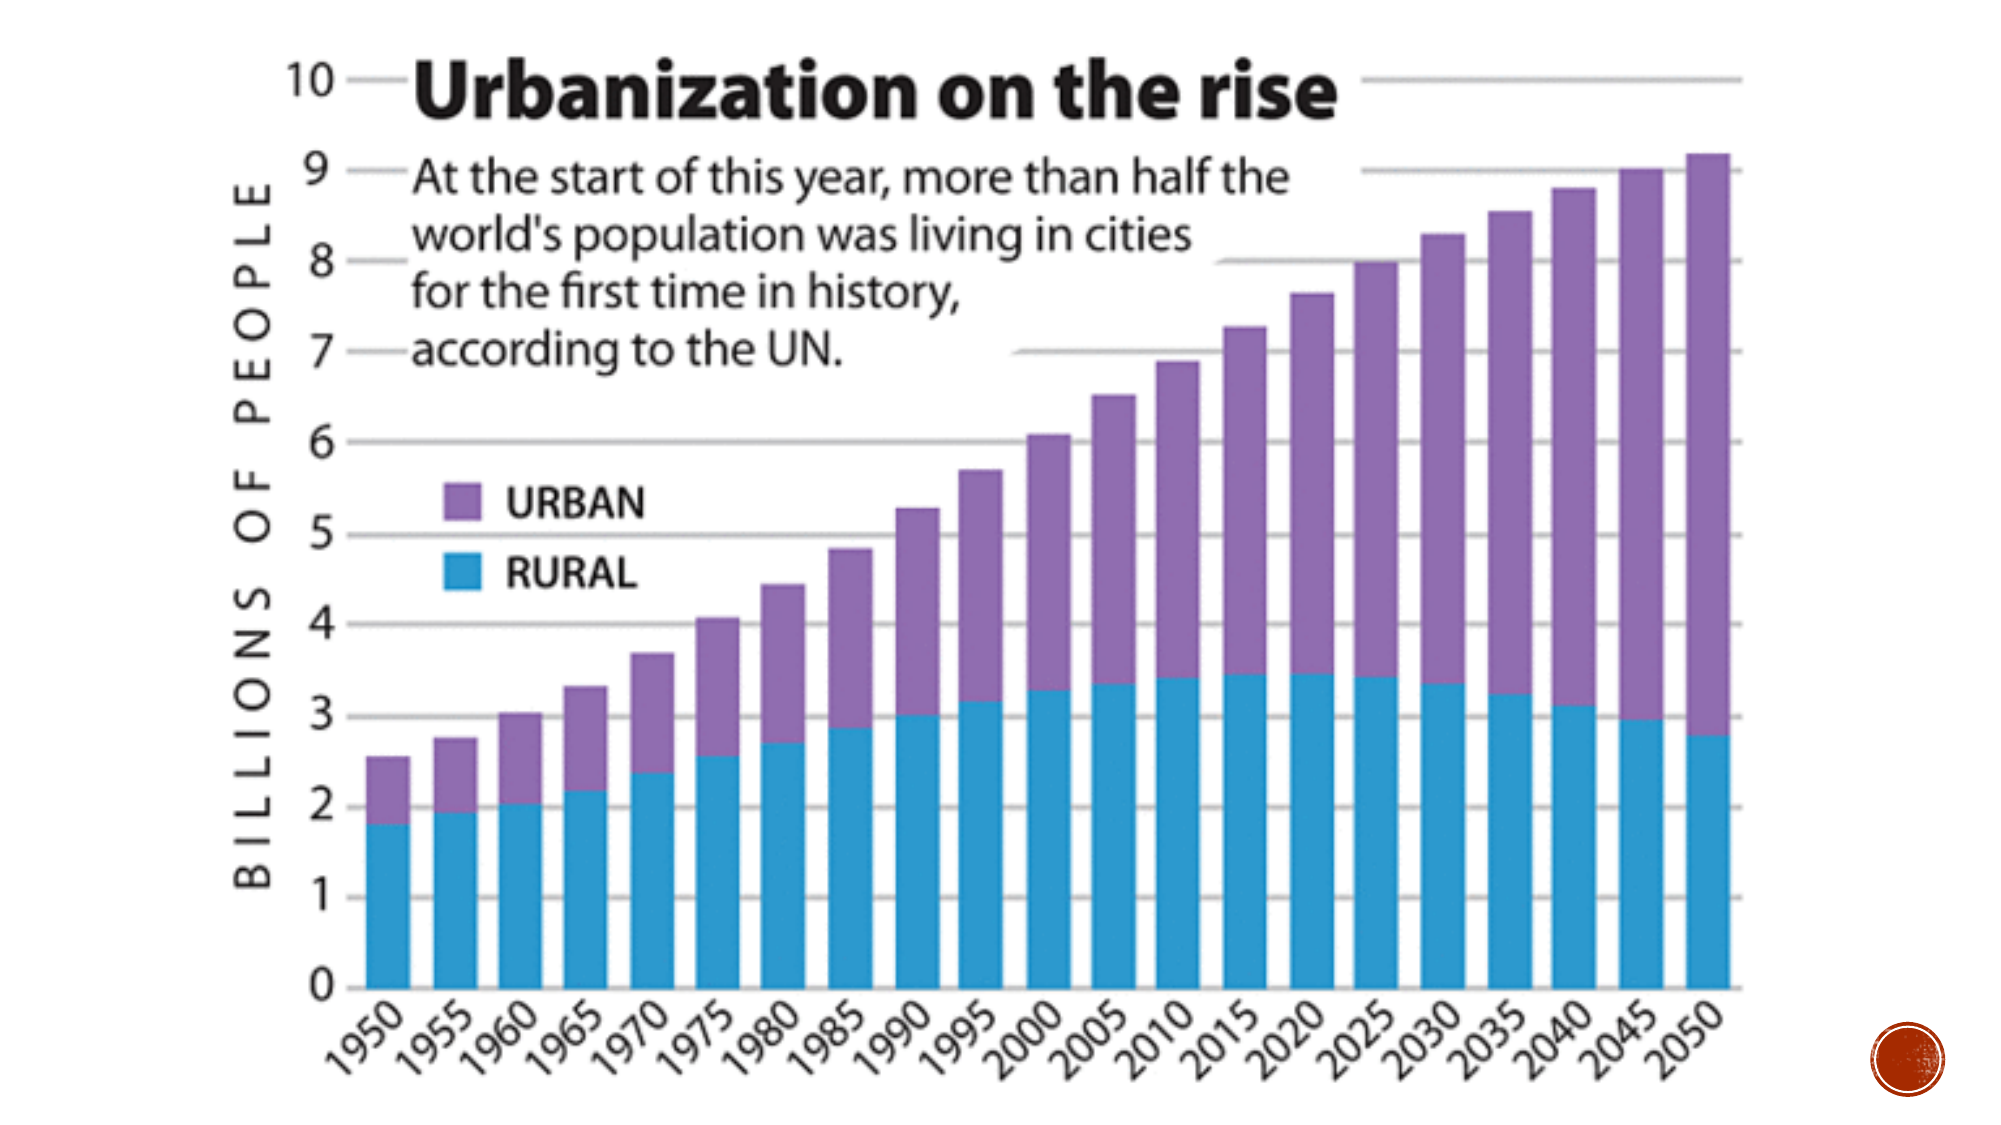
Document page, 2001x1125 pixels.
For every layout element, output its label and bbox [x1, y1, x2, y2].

picture [208, 29, 1773, 1109]
